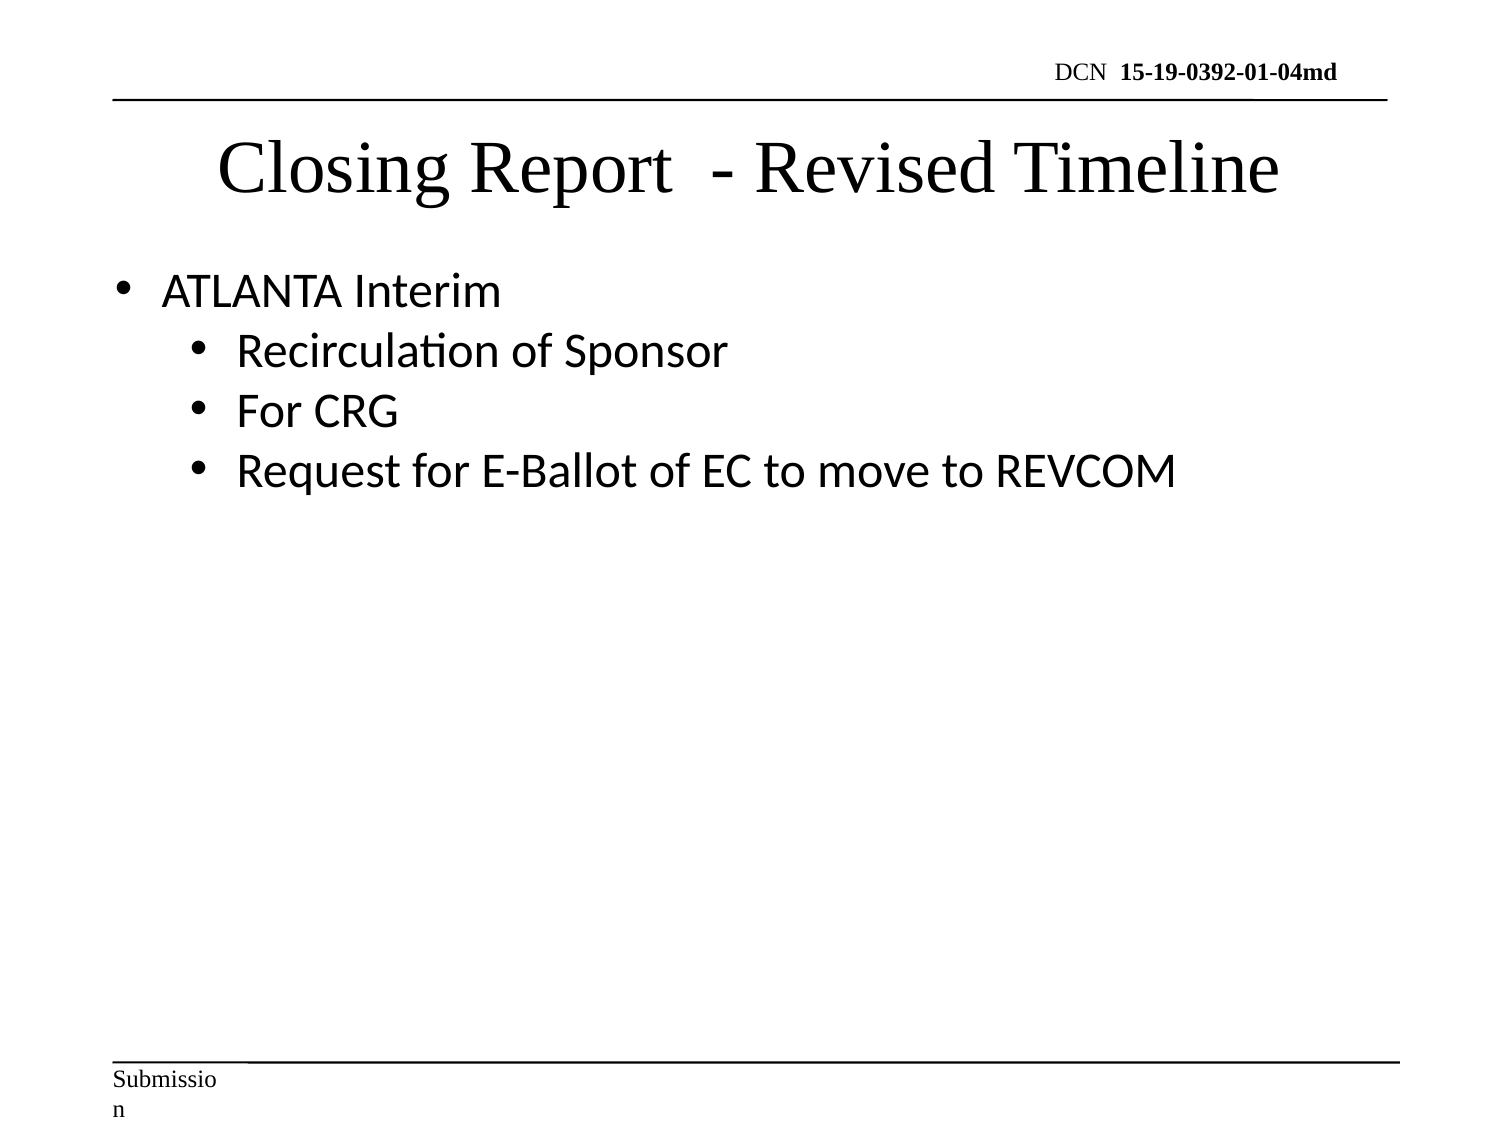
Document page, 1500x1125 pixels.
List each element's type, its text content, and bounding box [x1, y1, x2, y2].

text_box ATLANTA Interim Recirculation of Sponsor For CRG Request for E-Ballot of EC to move to REVCOM [99, 249, 1500, 505]
title Closing Report - Revised Timeline [112, 75, 1388, 249]
